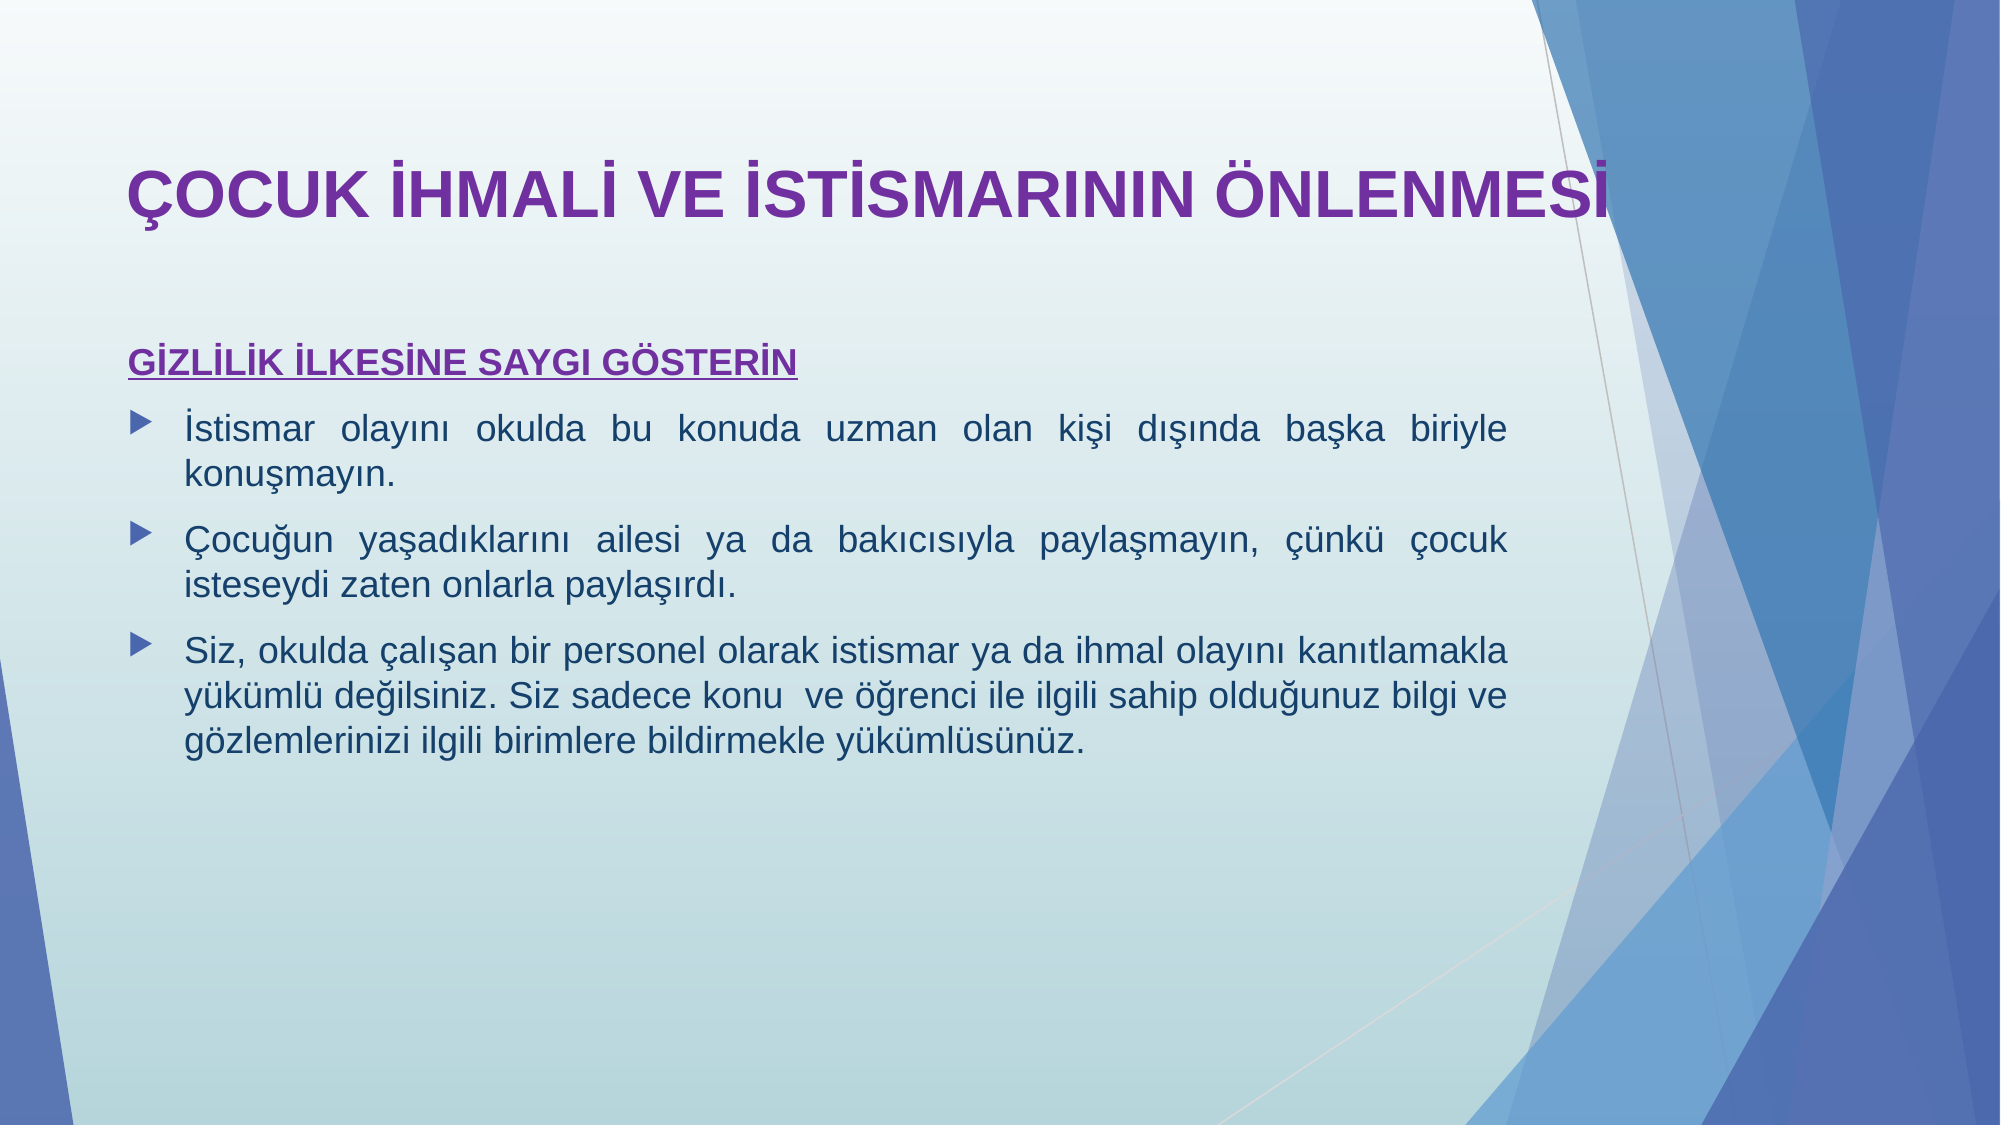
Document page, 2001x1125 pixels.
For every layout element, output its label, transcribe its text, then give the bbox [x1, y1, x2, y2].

list GİZLİLİK İLKESİNE SAYGI GÖSTERİN İstismar olayını okulda bu konuda uzman olan kişi dışında başka biriyle konuşmayın. Çocuğun yaşadıklarını ailesi ya da bakıcısıyla paylaşmayın, çünkü çocuk isteseydi zaten onlarla paylaşırdı. Siz, okulda çalışan bir personel olarak istismar ya da ihmal olayını kanıtlamakla yükümlü değilsiniz. Siz sadece konu ve öğrenci ile ilgili sahip olduğunuz bilgi ve gözlemlerinizi ilgili birimlere bildirmekle yükümlüsünüz. [112, 330, 1523, 968]
title ÇOCUK İHMALİ VE İSTİSMARININ ÖNLENMESİ [111, 82, 1632, 300]
